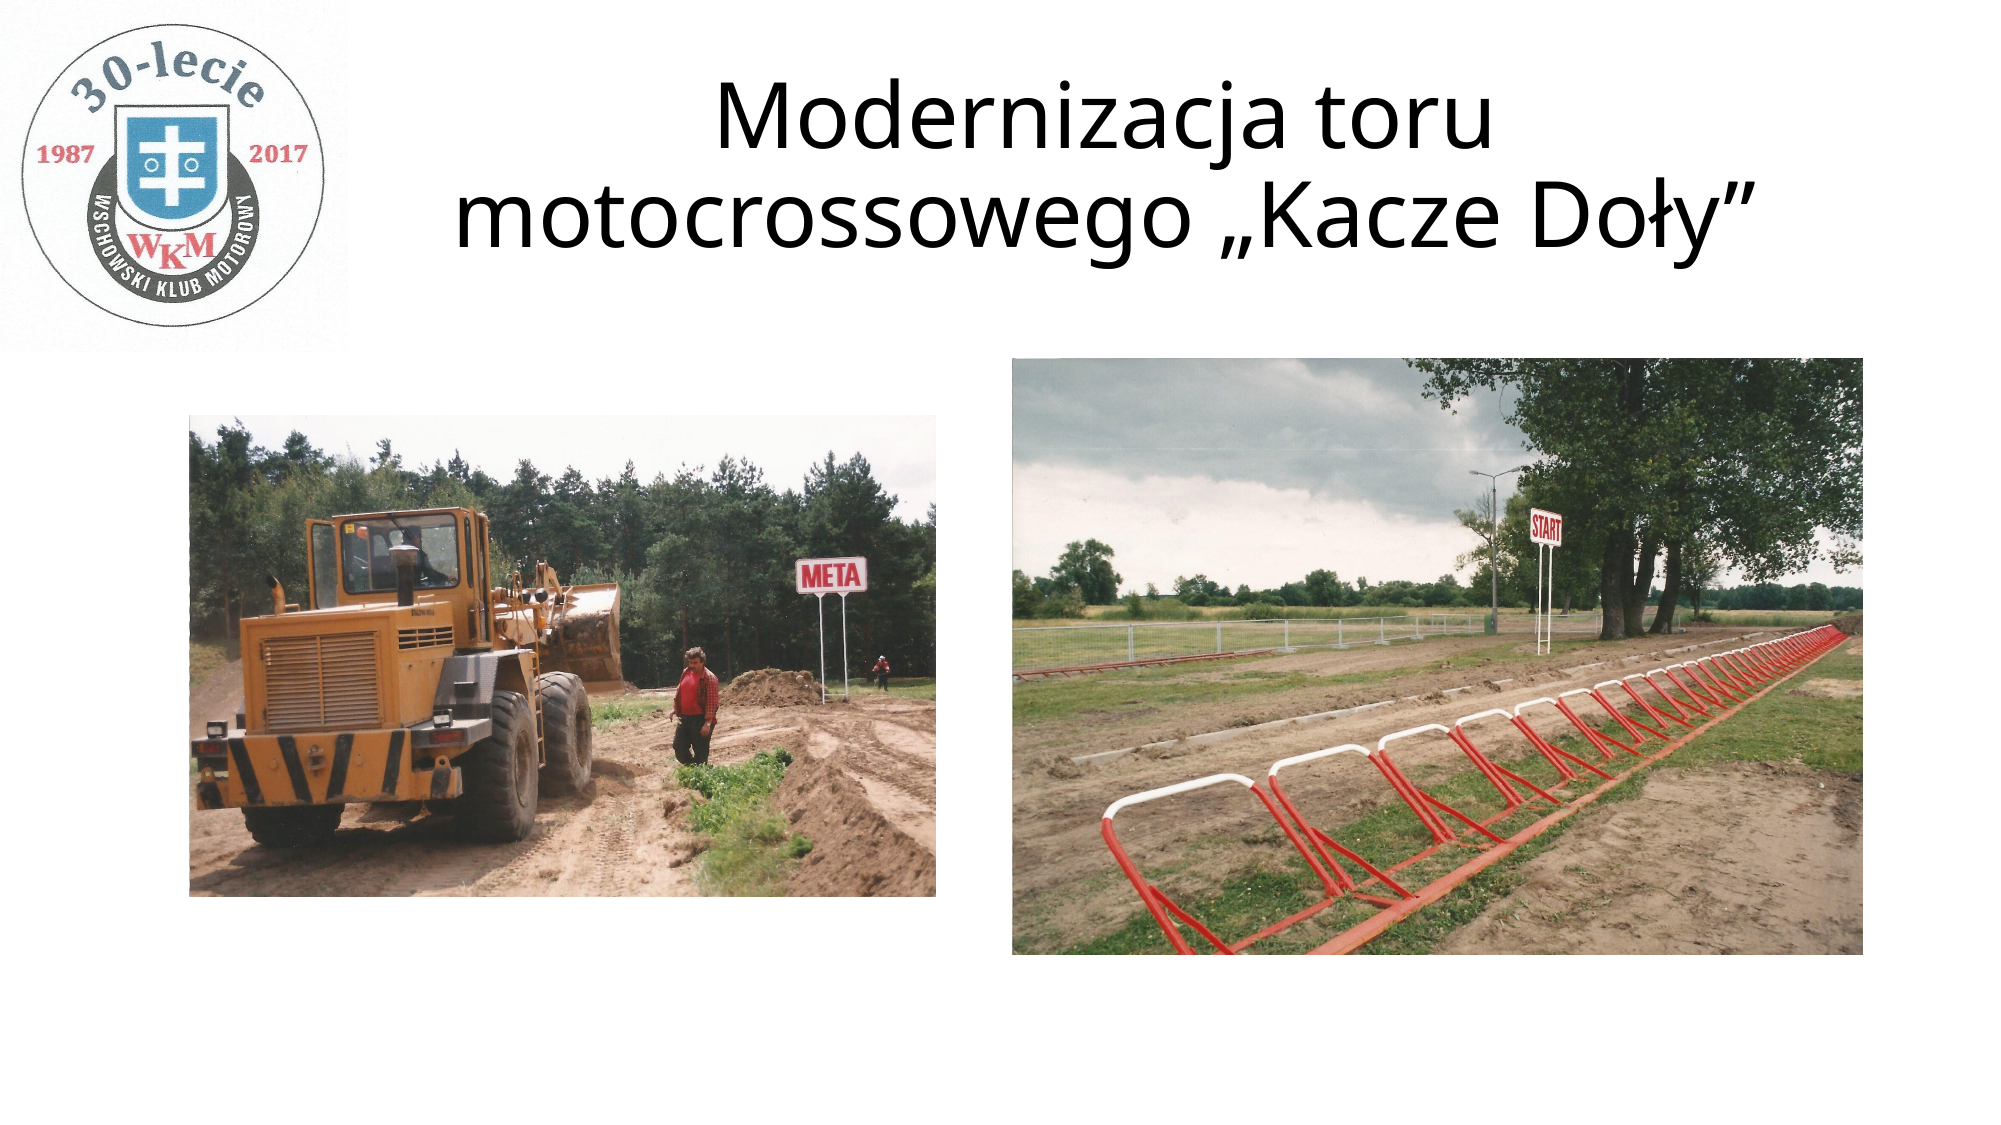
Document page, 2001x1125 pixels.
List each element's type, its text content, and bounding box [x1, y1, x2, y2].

picture [0, 0, 348, 353]
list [1012, 358, 1863, 955]
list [189, 415, 936, 897]
title Modernizacja toru motocrossowego „Kacze Doły” [348, 59, 1863, 278]
